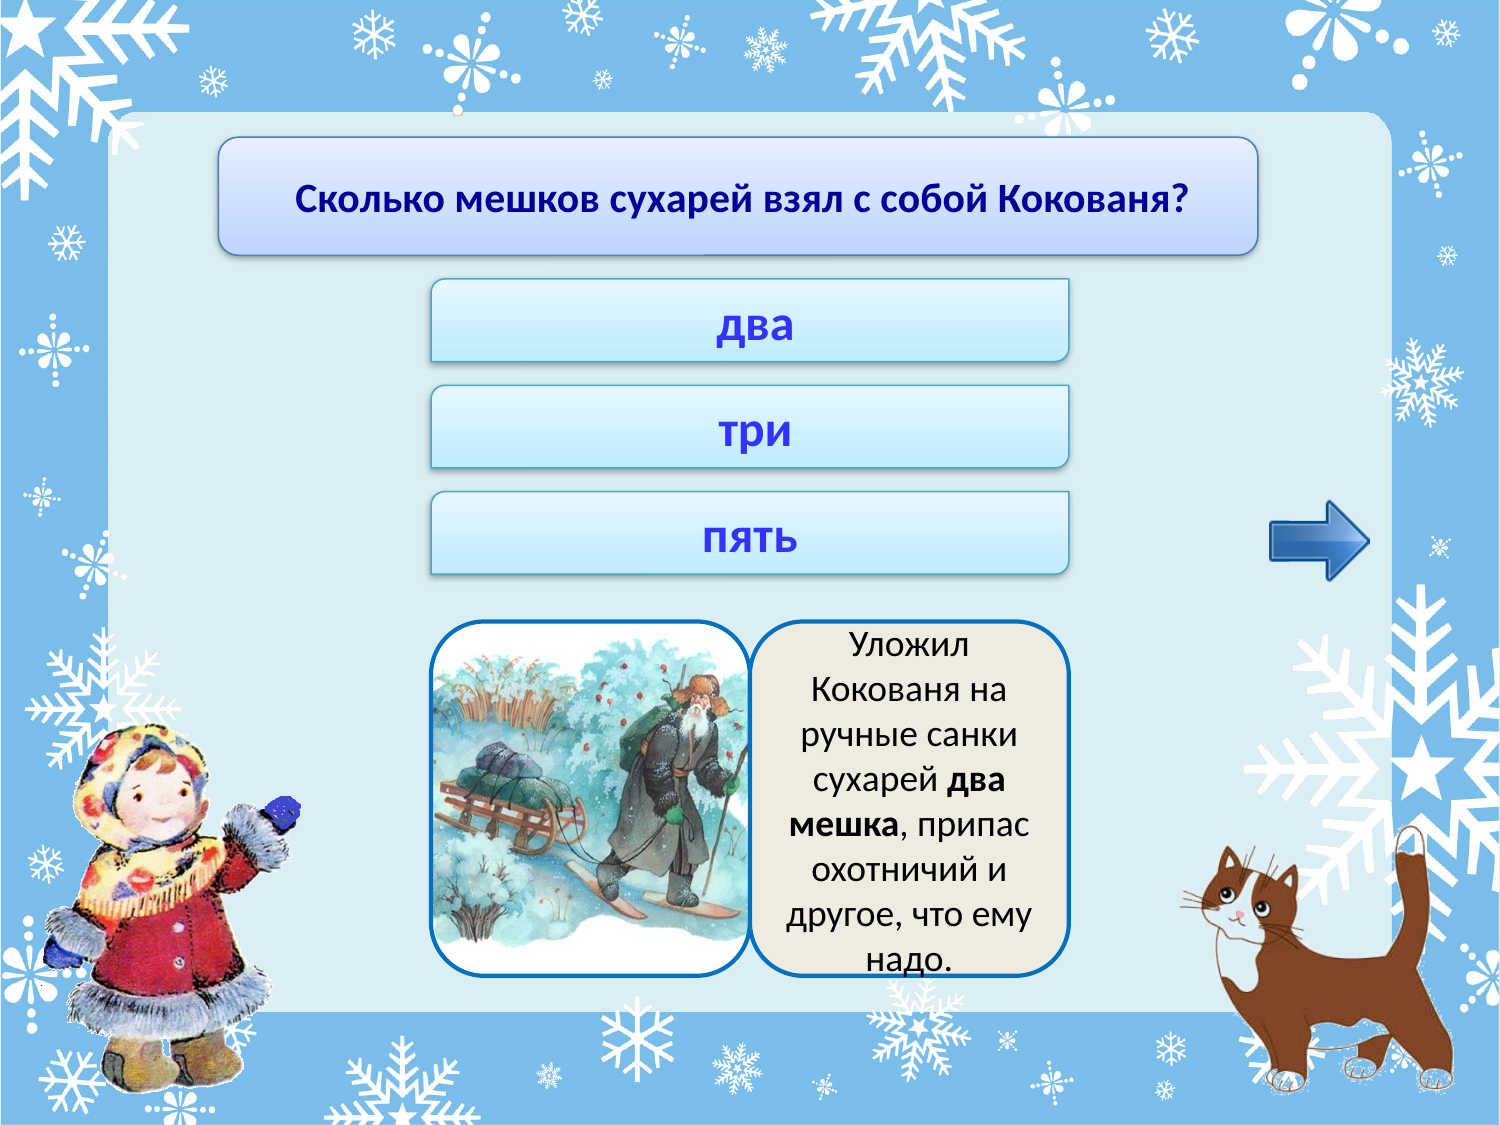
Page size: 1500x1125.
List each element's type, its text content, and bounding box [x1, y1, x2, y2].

text_box два [430, 278, 1070, 363]
text_box Сколько мешков сухарей взял с собой Кокованя? [217, 136, 1259, 257]
text_box три [430, 384, 1070, 469]
text_box пять [430, 490, 1070, 576]
text_box [428, 619, 752, 978]
picture [0, 0, 1499, 1125]
text_box Уложил Кокованя на ручные санки сухарей два мешка, припас охотничий и другое, что ему надо. [750, 619, 1071, 978]
